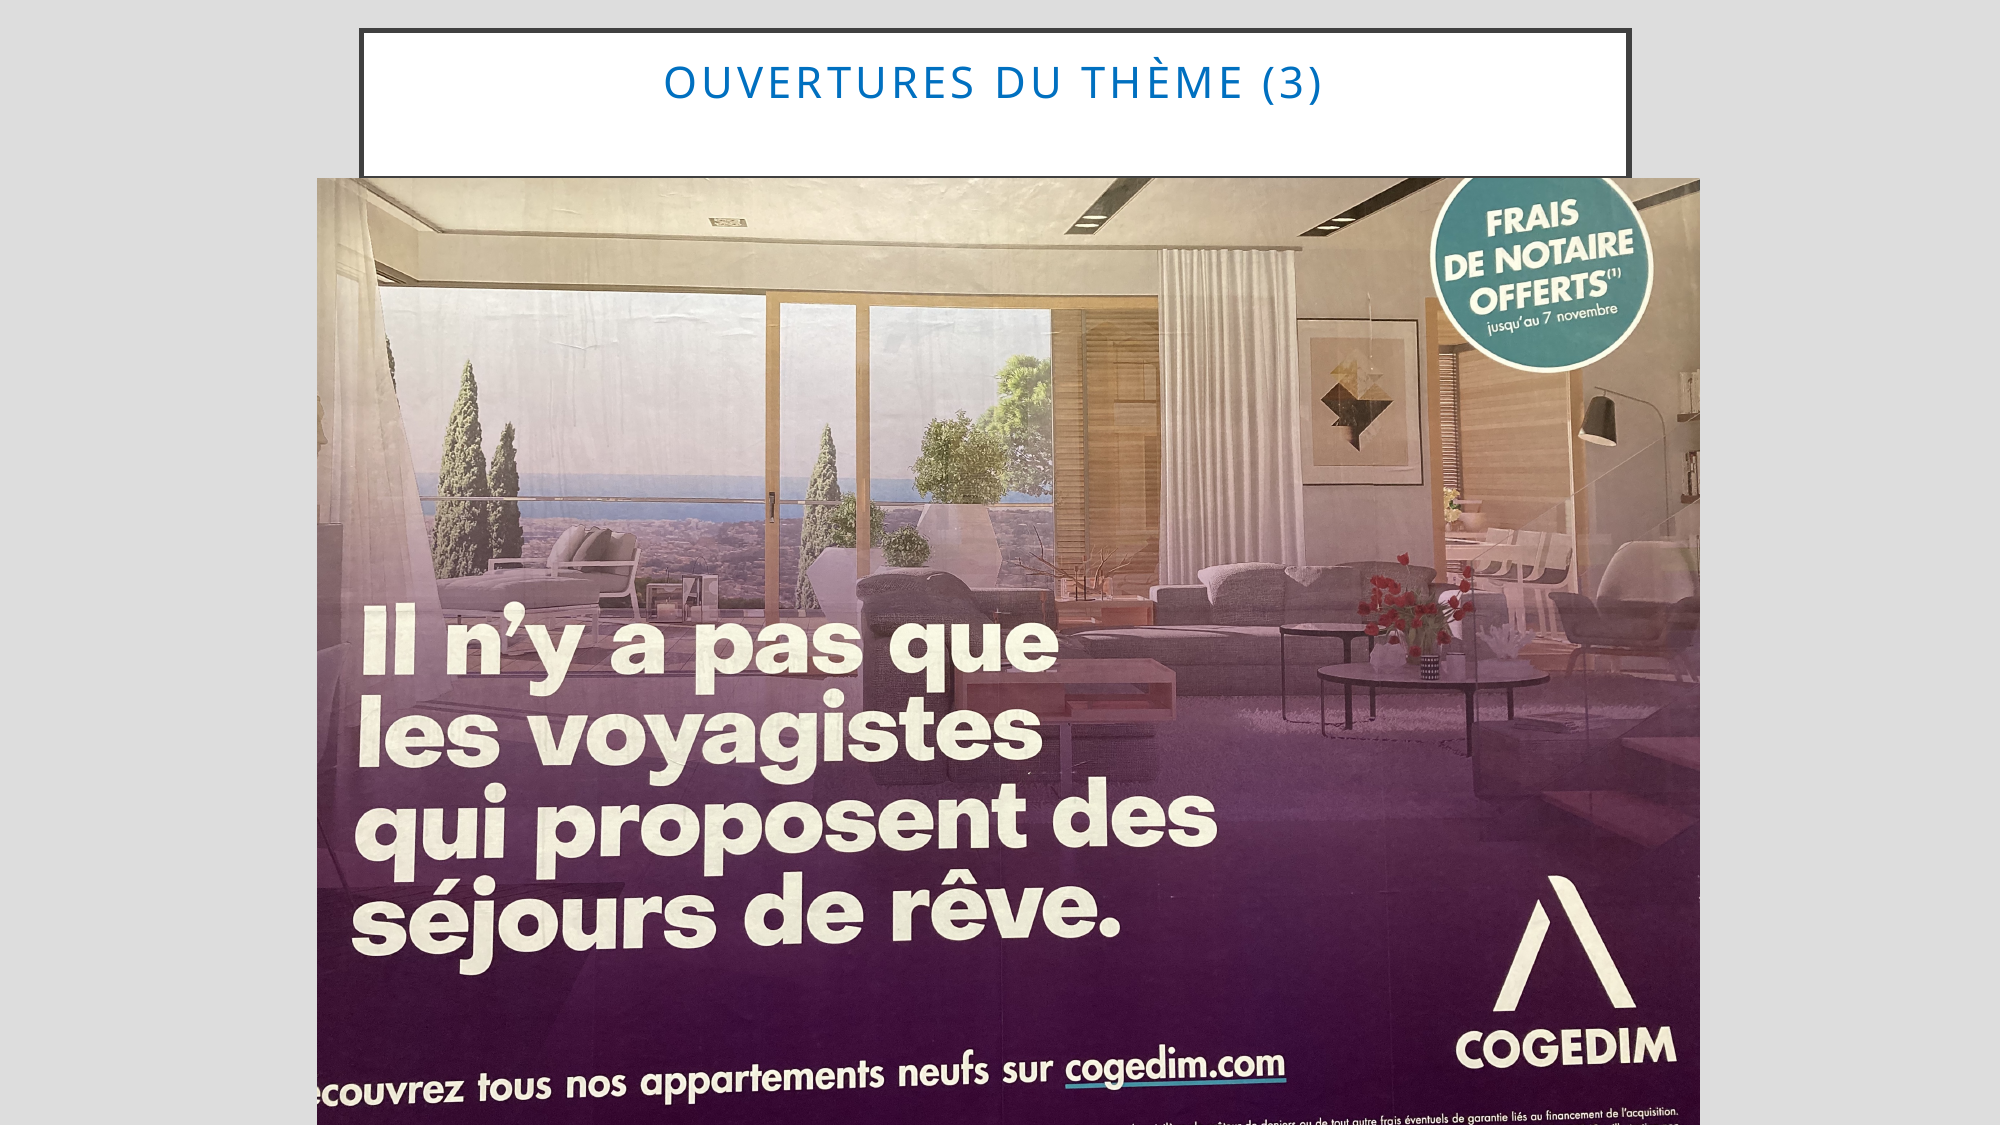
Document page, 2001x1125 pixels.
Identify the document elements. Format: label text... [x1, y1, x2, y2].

picture [317, 178, 1700, 1125]
title Ouvertures du thème (3) [359, 28, 1632, 178]
